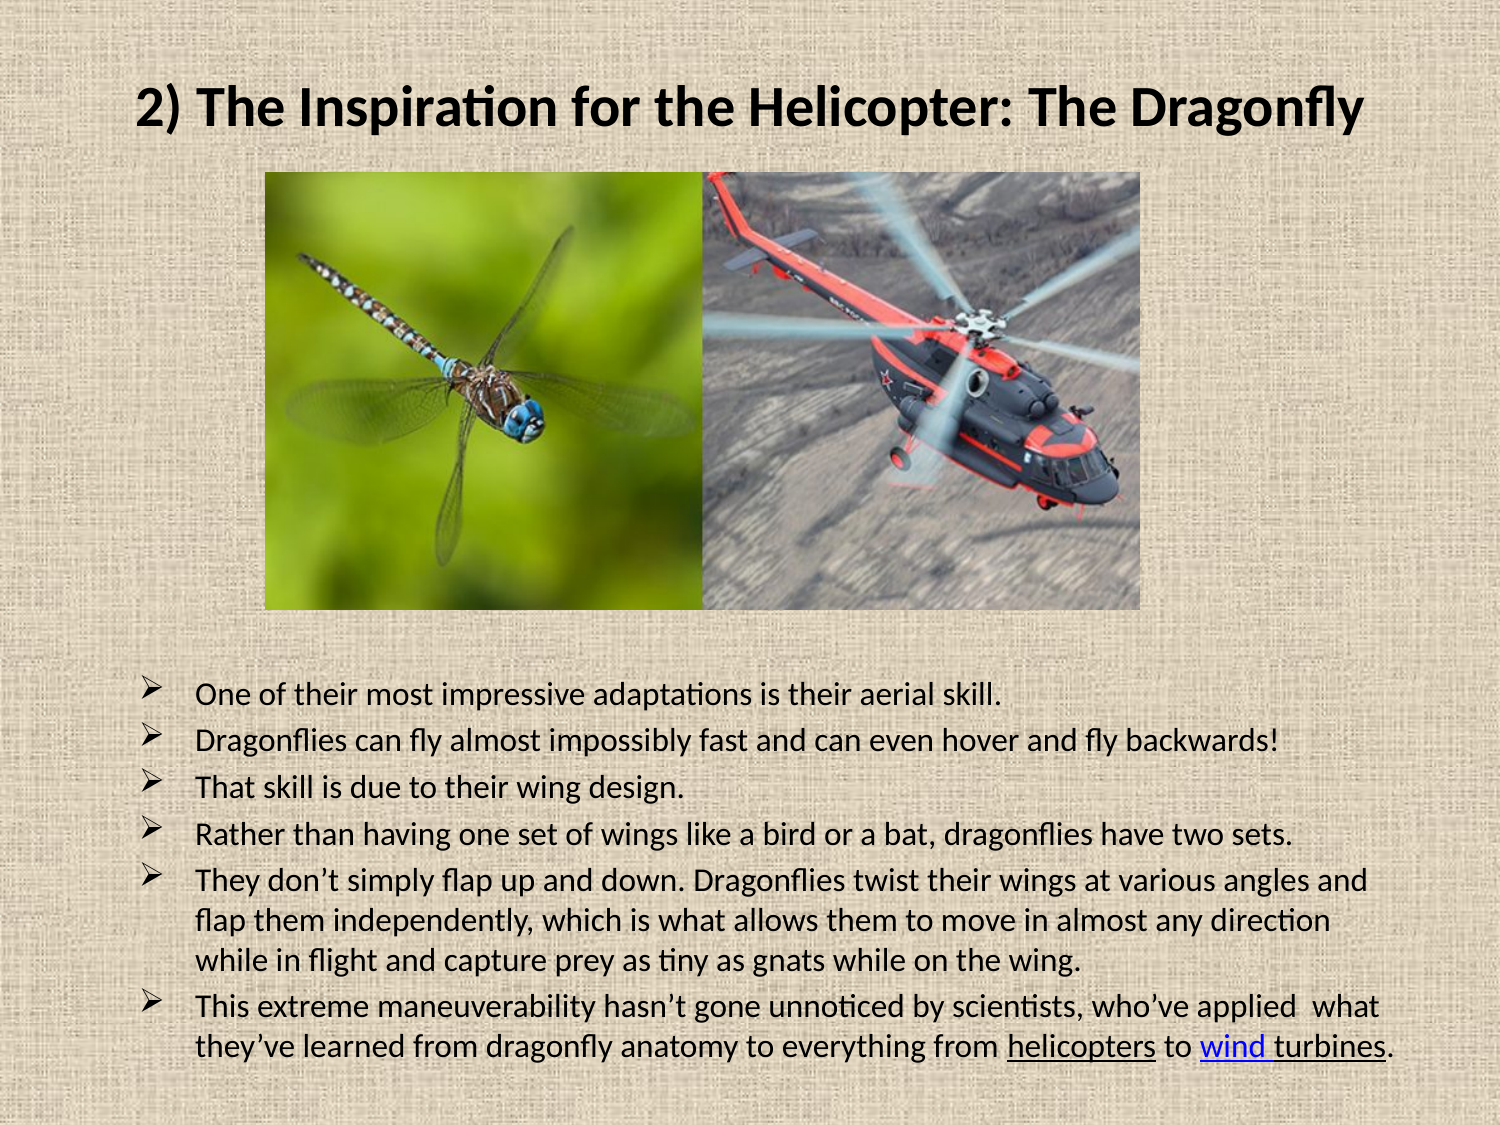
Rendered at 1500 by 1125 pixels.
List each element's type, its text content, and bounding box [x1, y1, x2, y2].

picture [0, 0, 1500, 1125]
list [265, 172, 1140, 610]
list One of their most impressive adaptations is their aerial skill. Dragonflies can fly almost impossibly fast and can even hover and fly backwards! That skill is due to their wing design. Rather than having one set of wings like a bird or a bat, dragonflies have two sets. They don’t simply flap up and down. Dragonflies twist their wings at various angles and flap them independently, which is what allows them to move in almost any direction while in flight and capture prey as tiny as gnats while on the wing. This extreme maneuverability hasn’t gone unnoticed by scientists, who’ve applied what they’ve learned from dragonfly anatomy to everything from helicopters to wind turbines. [123, 664, 1424, 1094]
title 2) The Inspiration for the Helicopter: The Dragonfly [75, 45, 1425, 161]
